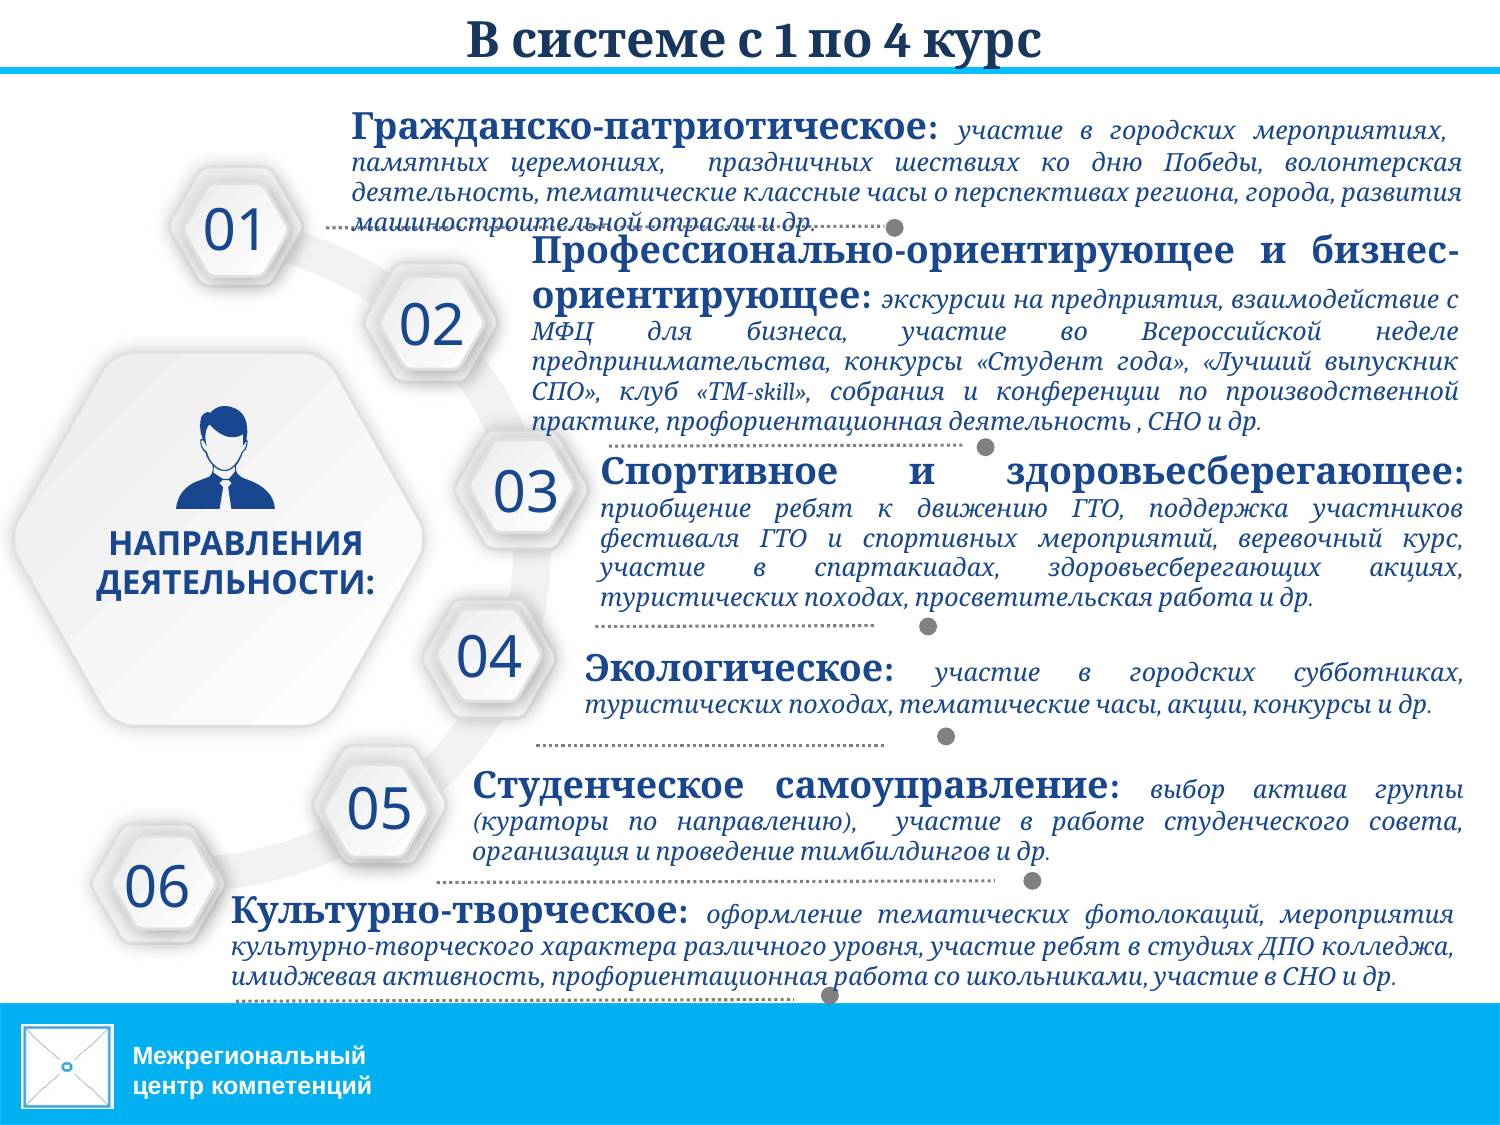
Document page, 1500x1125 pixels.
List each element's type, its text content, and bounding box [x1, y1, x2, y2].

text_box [11, 166, 1042, 1005]
text_box Профессионально-ориентирующее и бизнес-ориентирующее: экскурсии на предприятия, взаимодействие с МФЦ для бизнеса, участие во Всероссийской неделе предпринимательства, конкурсы «Студент года», «Лучший выпускник СПО», клуб «ТМ-skill», собрания и конференции по производственной практике, профориентационная деятельность , СНО и др. [1046, 218, 1475, 439]
text_box Студенческое самоуправление: выбор актива группы (кураторы по направлению), участие в работе студенческого совета, организация и проведение тимбилдингов и др. [1046, 753, 1480, 874]
text_box Культурно-творческое: оформление тематических фотолокаций, мероприятия культурно-творческого характера различного уровня, участие ребят в студиях ДПО колледжа, имиджевая активность, профориентационная работа со школьниками, участие в СНО и др. [1046, 878, 1471, 998]
text_box Гражданско-патриотическое: участие в городских мероприятиях, памятных церемониях, праздничных шествиях ко дню Победы, волонтерская деятельность, тематические классные часы о перспективах региона, города, развития машиностроительной отрасли и др. [336, 94, 1480, 245]
picture [22, 1025, 113, 1108]
text_box В системе с 1 по 4 курс [53, 0, 1457, 95]
text_box Экологическое: участие в городских субботниках, туристических походах, тематические часы, акции, конкурсы и др. [1046, 636, 1480, 727]
text_box Спортивное и здоровьесберегающее: приобщение ребят к движению ГТО, поддержка участников фестиваля ГТО и спортивных мероприятий, веревочный курс, участие в спартакиадах, здоровьесберегающих акциях, туристических походах, просветительская работа и др. [1046, 439, 1480, 620]
